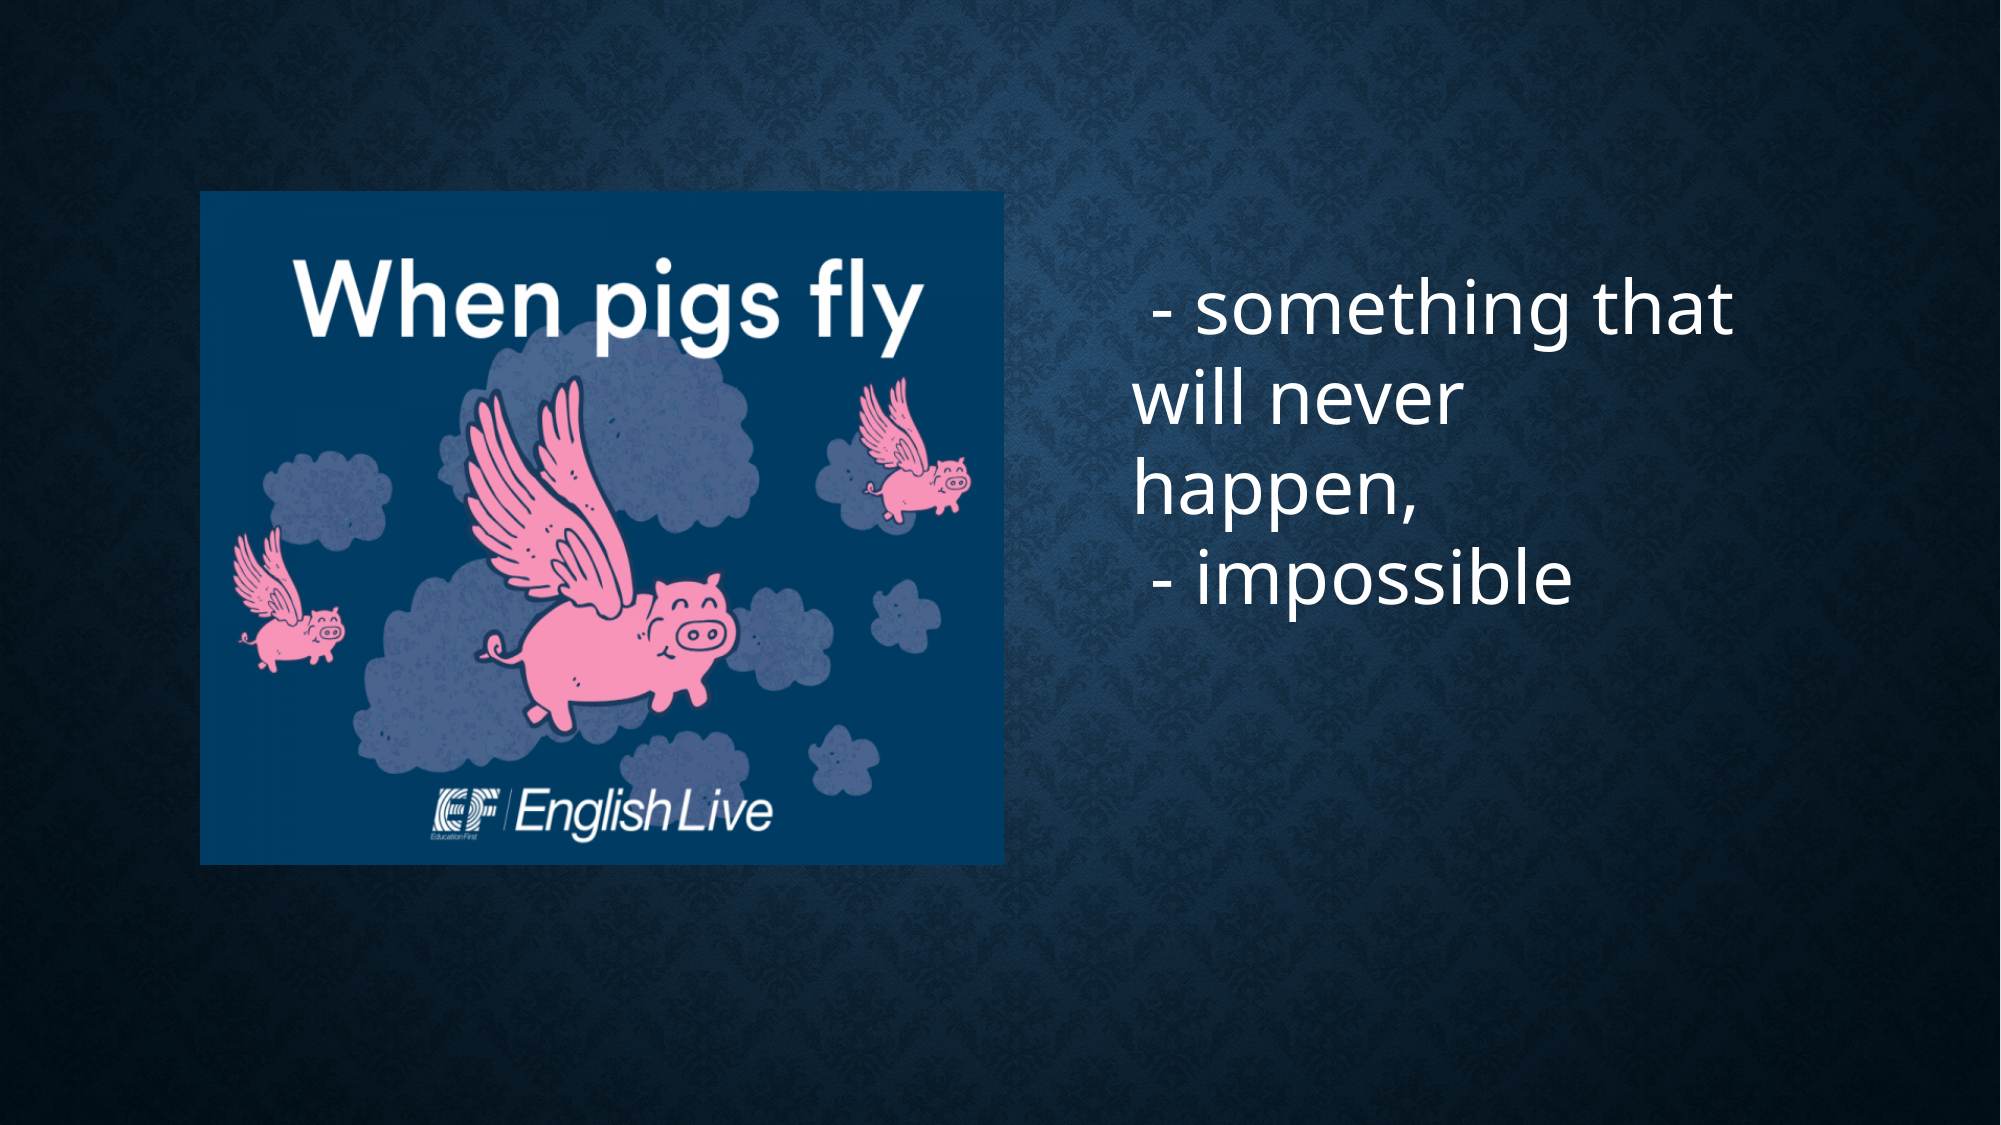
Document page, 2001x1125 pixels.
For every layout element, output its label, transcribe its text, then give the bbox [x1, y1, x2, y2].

text_box - something that will never happen, - impossible [1116, 252, 1762, 673]
picture [199, 190, 1004, 866]
